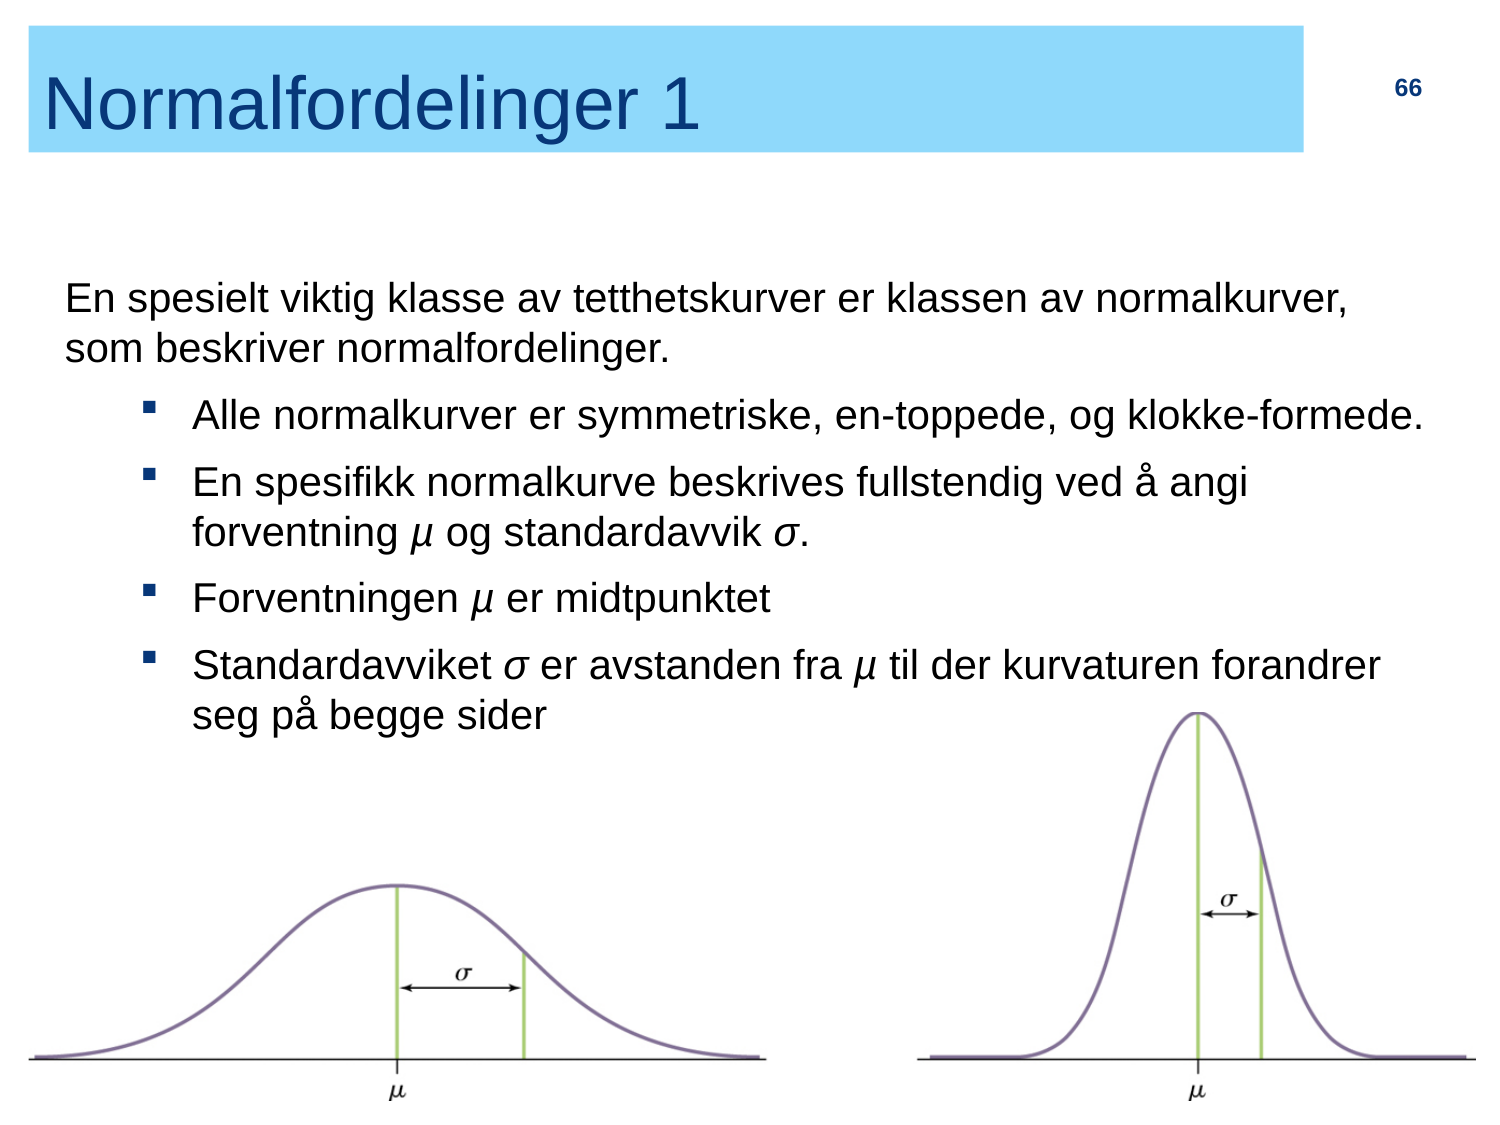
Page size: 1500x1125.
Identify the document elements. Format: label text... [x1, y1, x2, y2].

slide_number 66 [1354, 59, 1438, 119]
title Normalfordelinger 1 [28, 25, 1304, 153]
text_box En spesielt viktig klasse av tetthetskurver er klassen av normalkurver, som beskriver normalfordelinger. Alle normalkurver er symmetriske, en-toppede, og klokke-formede. En spesifikk normalkurve beskrives fullstendig ved å angi forventning µ og standardavvik σ. Forventningen µ er midtpunktet Standardavviket σ er avstanden fra µ til der kurvaturen forandrer seg på begge sider [50, 263, 1450, 711]
picture [28, 711, 1477, 1101]
